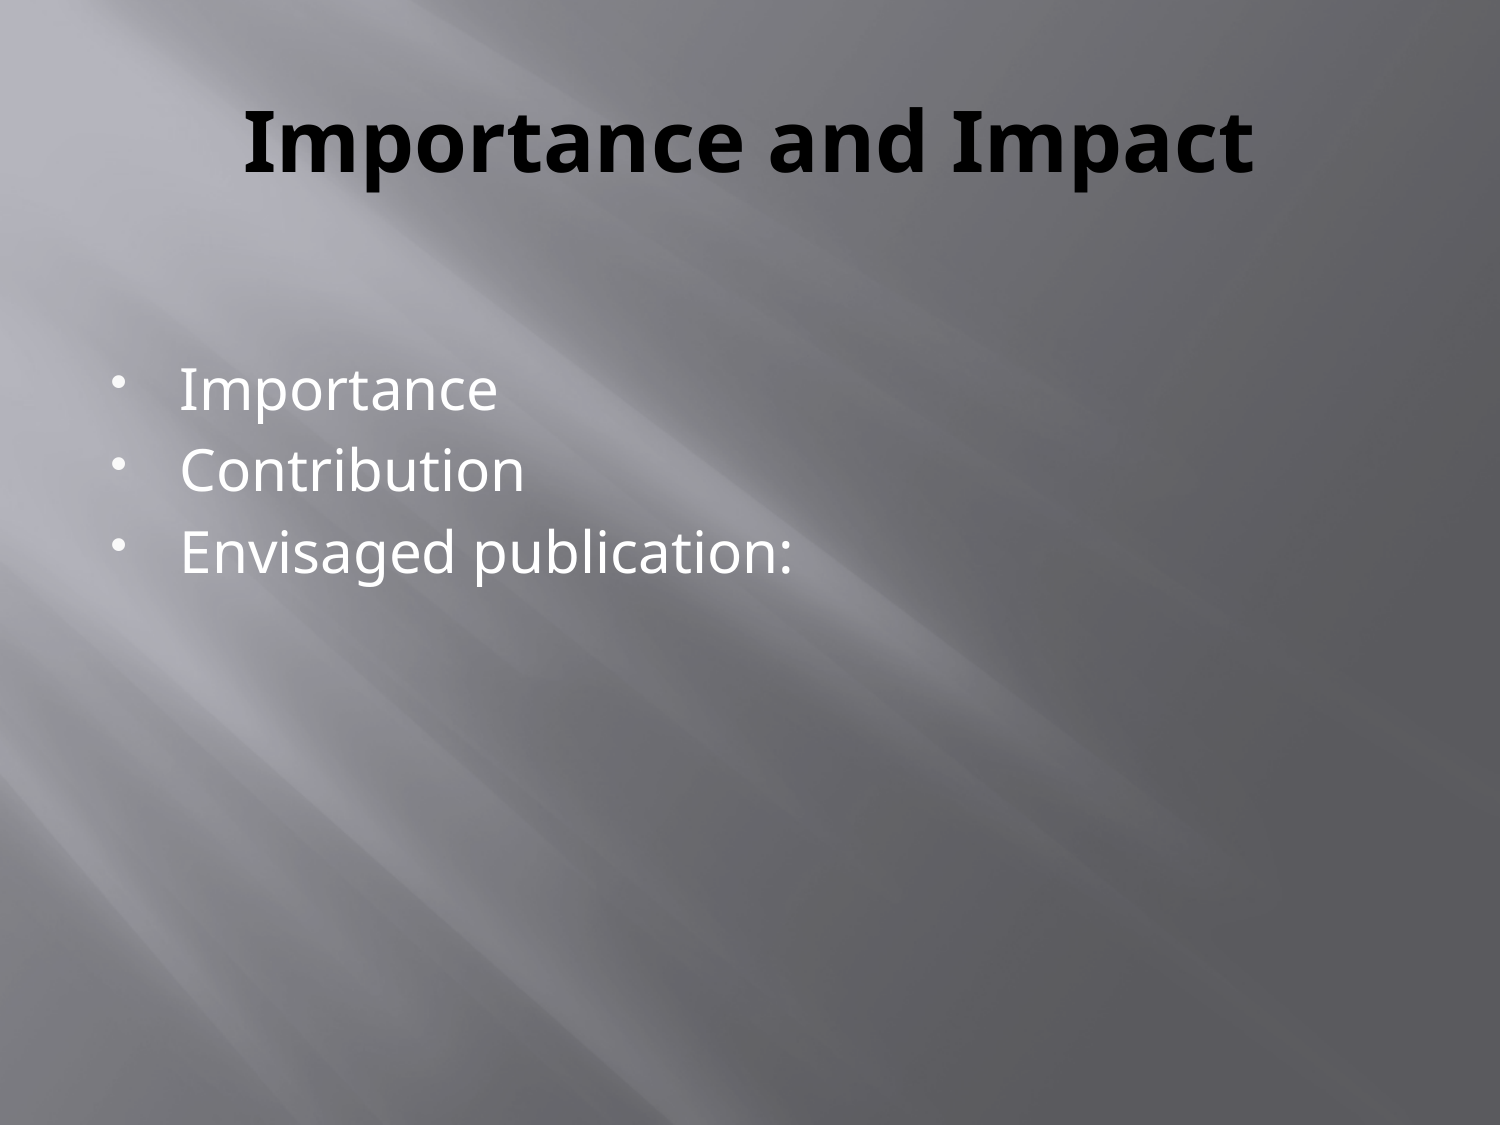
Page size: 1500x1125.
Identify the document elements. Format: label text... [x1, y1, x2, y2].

list Importance Contribution Envisaged publication: [75, 262, 1425, 1035]
title Importance and Impact [75, 45, 1425, 233]
